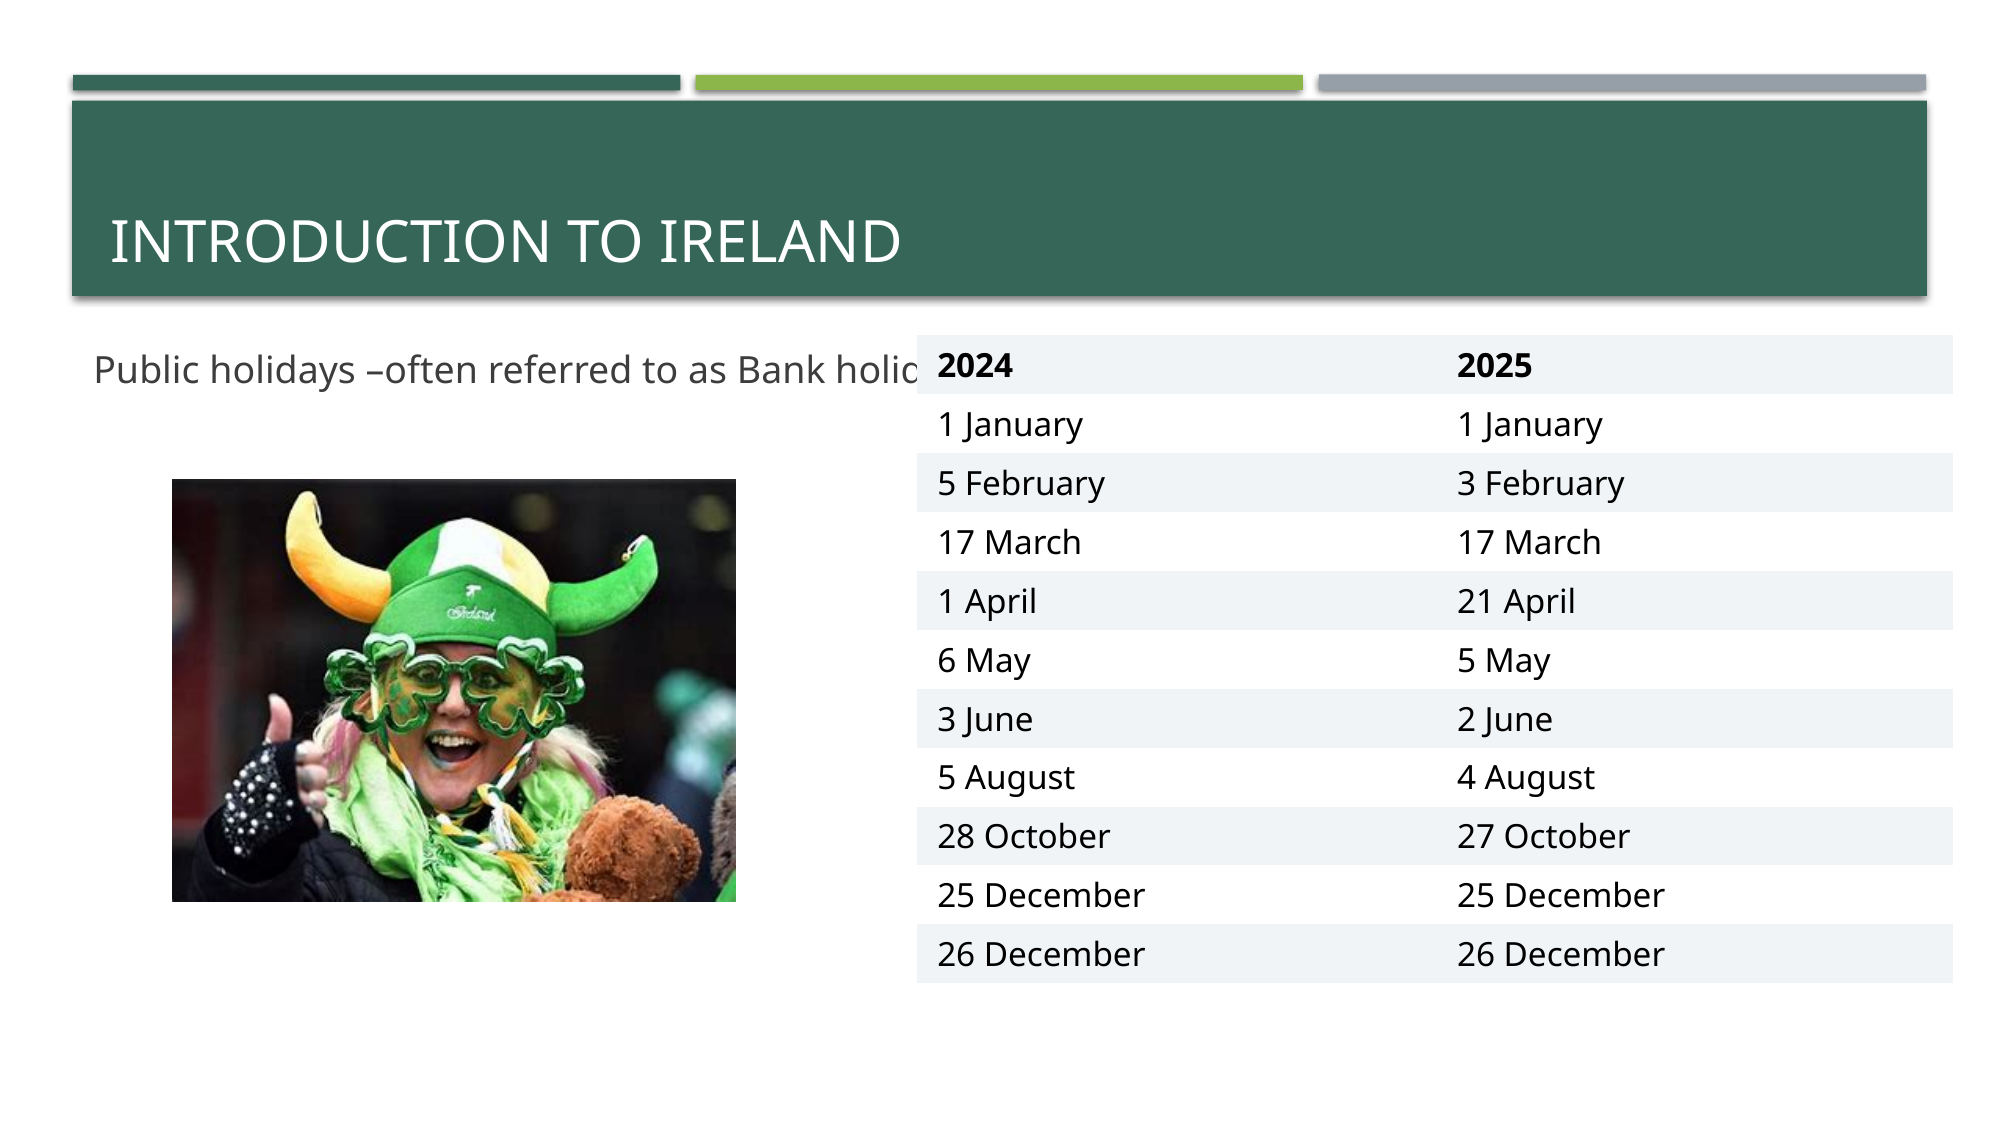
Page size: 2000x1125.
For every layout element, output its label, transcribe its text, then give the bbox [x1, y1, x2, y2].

table_cell 27 October [1437, 807, 1953, 865]
table_cell 17 March [917, 512, 1437, 571]
table_cell 3 February [1437, 453, 1953, 512]
table_cell 28 October [917, 807, 1437, 865]
table_header 2025 [1437, 335, 1953, 394]
table_cell 26 December [917, 924, 1437, 983]
table_cell 6 May [917, 630, 1437, 689]
table_cell 1 January [917, 394, 1437, 453]
table_cell 17 March [1437, 512, 1953, 571]
list Public holidays –often referred to as Bank holidays [78, 163, 1888, 768]
table_cell 25 December [917, 865, 1437, 924]
table_cell 25 December [1437, 865, 1953, 924]
table_cell 5 May [1437, 630, 1953, 689]
table_cell 3 June [917, 689, 1437, 748]
table_cell 21 April [1437, 571, 1953, 630]
table_cell 26 December [1437, 924, 1953, 983]
table_cell 1 April [917, 571, 1437, 630]
table_cell 4 August [1437, 748, 1953, 807]
title Introduction to ireland [95, 115, 1905, 282]
table_cell 2 June [1437, 689, 1953, 748]
table_cell 5 February [917, 453, 1437, 512]
table_cell 5 August [917, 748, 1437, 807]
table_cell 1 January [1437, 394, 1953, 453]
picture [172, 479, 736, 903]
table_header 2024 [917, 335, 1437, 394]
